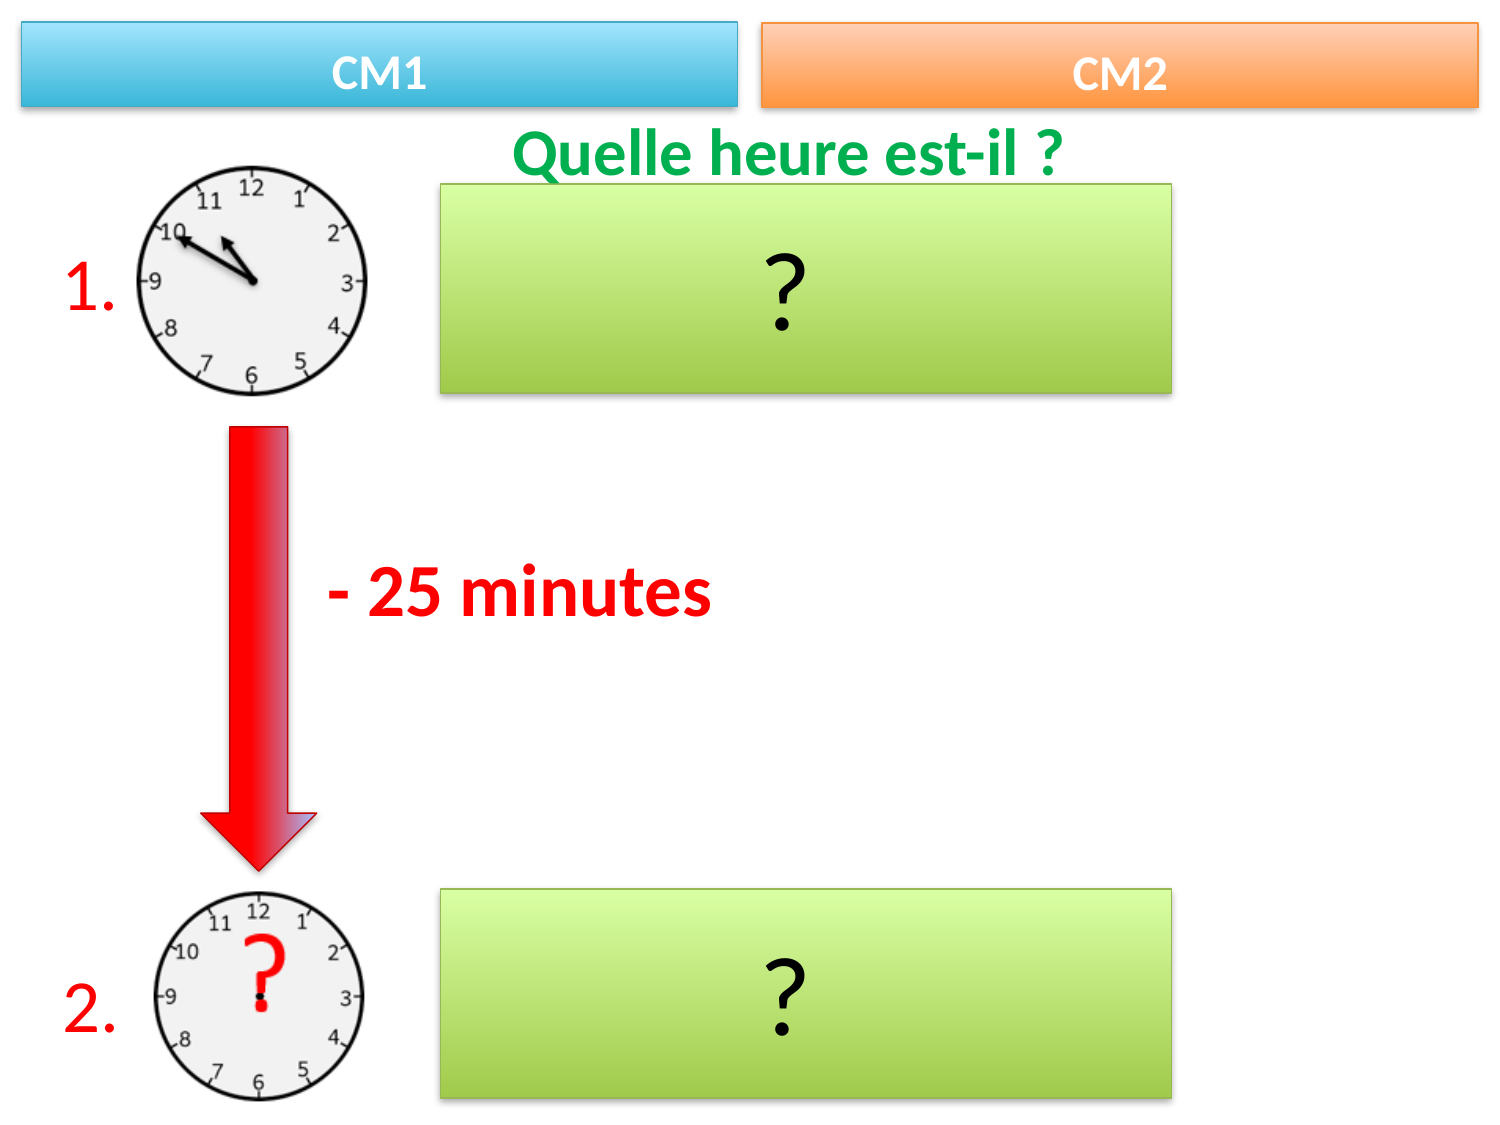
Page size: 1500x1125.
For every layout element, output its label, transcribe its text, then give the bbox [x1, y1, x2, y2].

text_box 1. [46, 227, 113, 333]
text_box Quelle heure est-il ? [21, 101, 1500, 197]
text_box ? [744, 915, 845, 1066]
text_box CM2 [761, 22, 1479, 108]
text_box - 25 minutes [312, 534, 845, 639]
text_box CM1 [21, 21, 738, 107]
picture [143, 876, 374, 1112]
text_box ? [744, 210, 845, 361]
text_box [200, 426, 318, 872]
picture [118, 151, 374, 398]
text_box [440, 888, 1172, 1099]
text_box 2. [47, 950, 138, 1055]
text_box [440, 197, 1172, 394]
